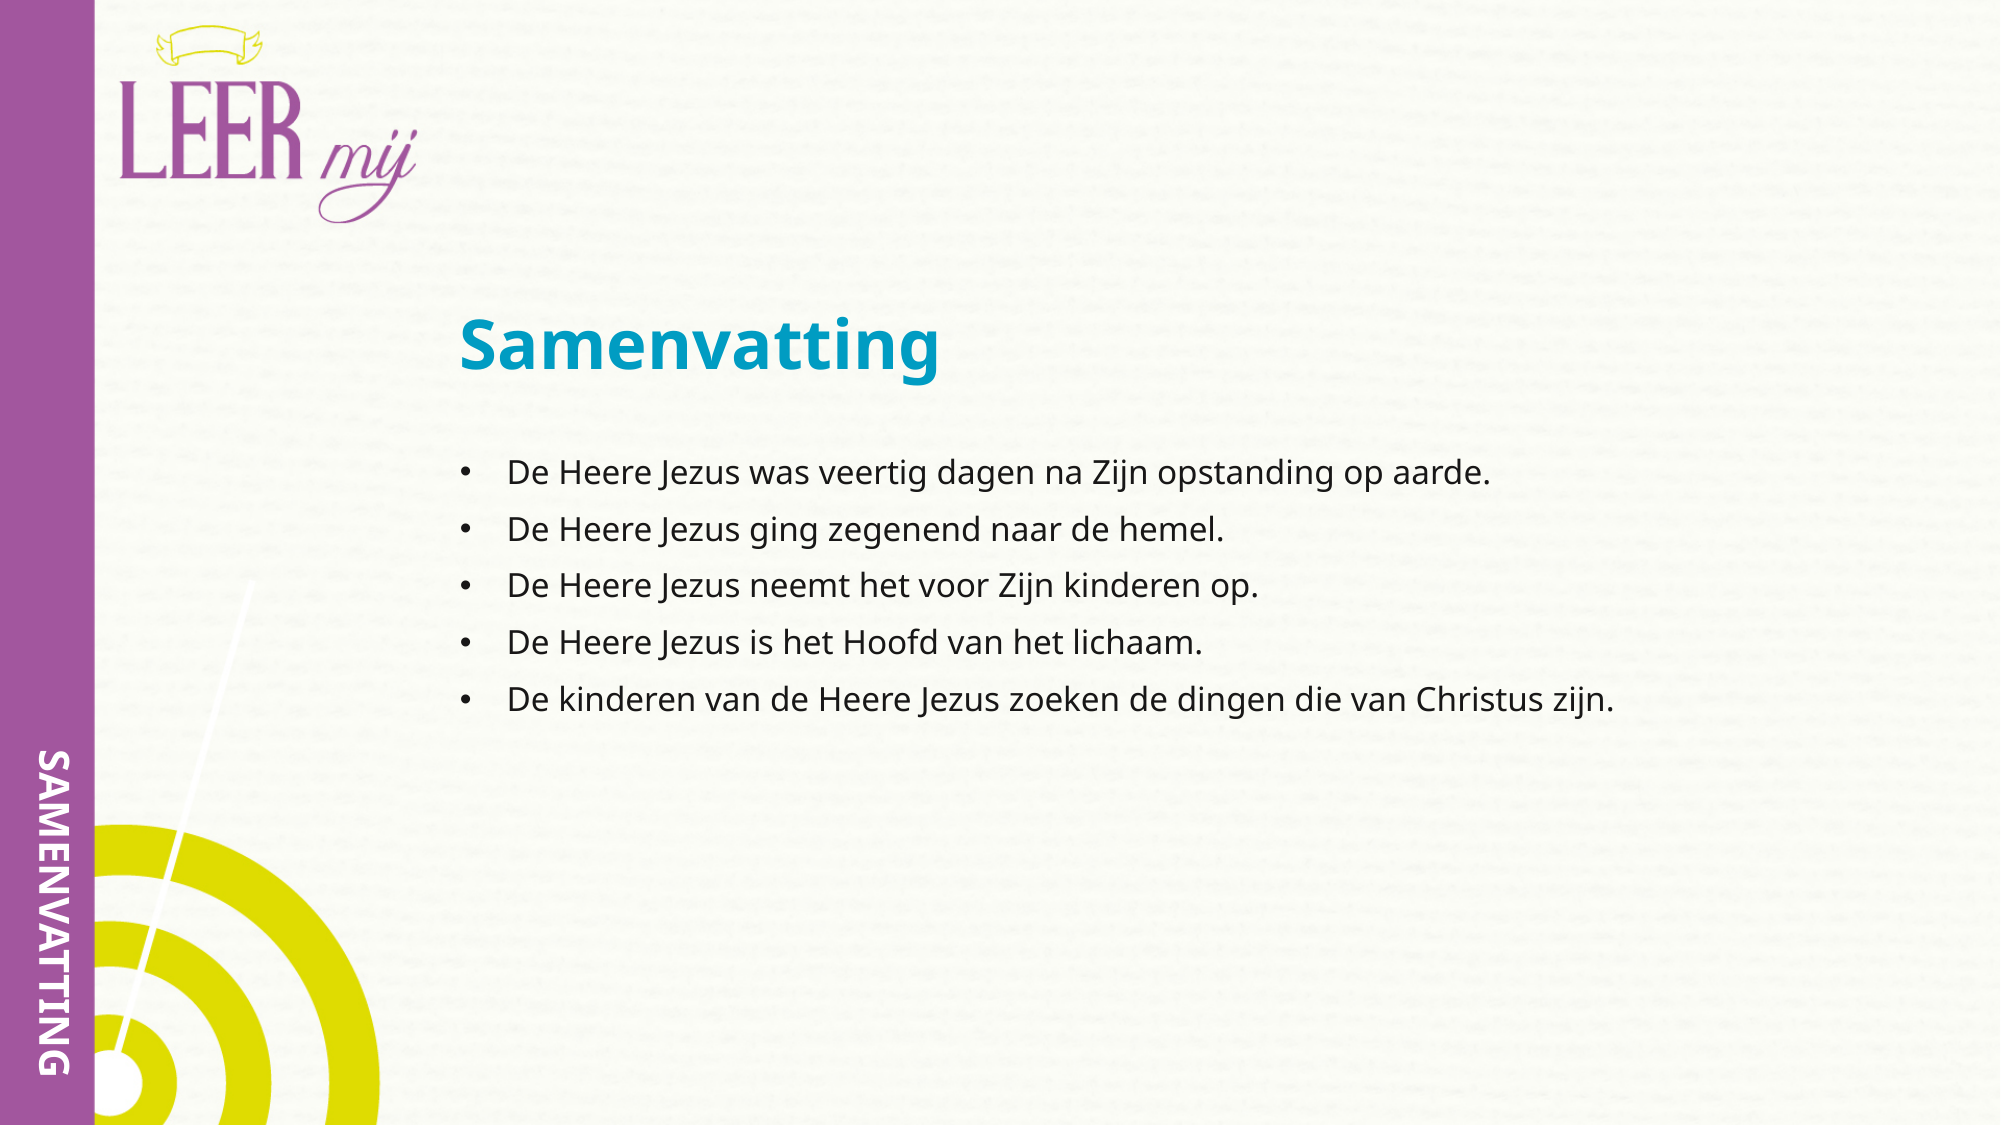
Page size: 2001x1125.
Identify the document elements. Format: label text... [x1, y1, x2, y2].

picture [0, 0, 2001, 1125]
title Samenvatting [444, 235, 1841, 393]
list De Heere Jezus was veertig dagen na Zijn opstanding op aarde. De Heere Jezus ging zegenend naar de hemel. De Heere Jezus neemt het voor Zijn kinderen op. De Heere Jezus is het Hoofd van het lichaam. De kinderen van de Heere Jezus zoeken de dingen die van Christus zijn. [444, 448, 1841, 968]
